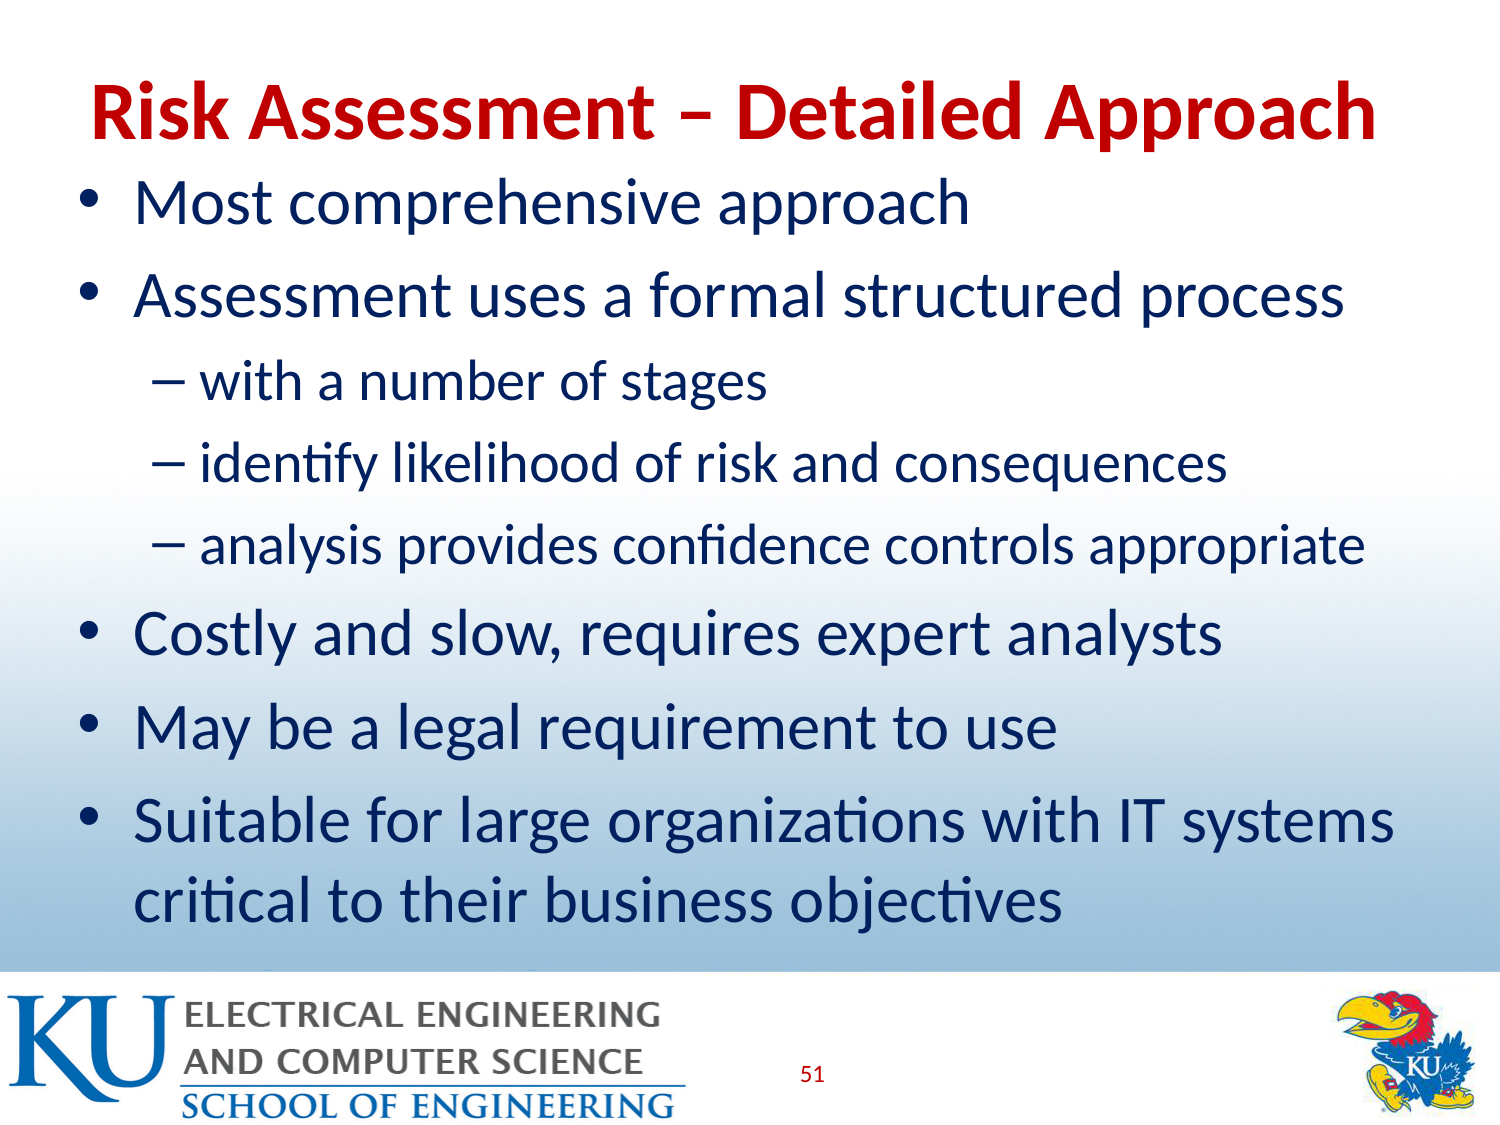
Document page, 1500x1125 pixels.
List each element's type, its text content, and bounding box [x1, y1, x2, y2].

title Risk Assessment – Detailed Approach [75, 24, 1425, 149]
list Most comprehensive approach Assessment uses a formal structured process with a number of stages identify likelihood of risk and consequences analysis provides confidence controls appropriate Costly and slow, requires expert analysts May be a legal requirement to use Suitable for large organizations with IT systems critical to their business objectives [62, 149, 1438, 963]
picture [0, 0, 1500, 1125]
slide_number 51 [637, 1042, 988, 1103]
